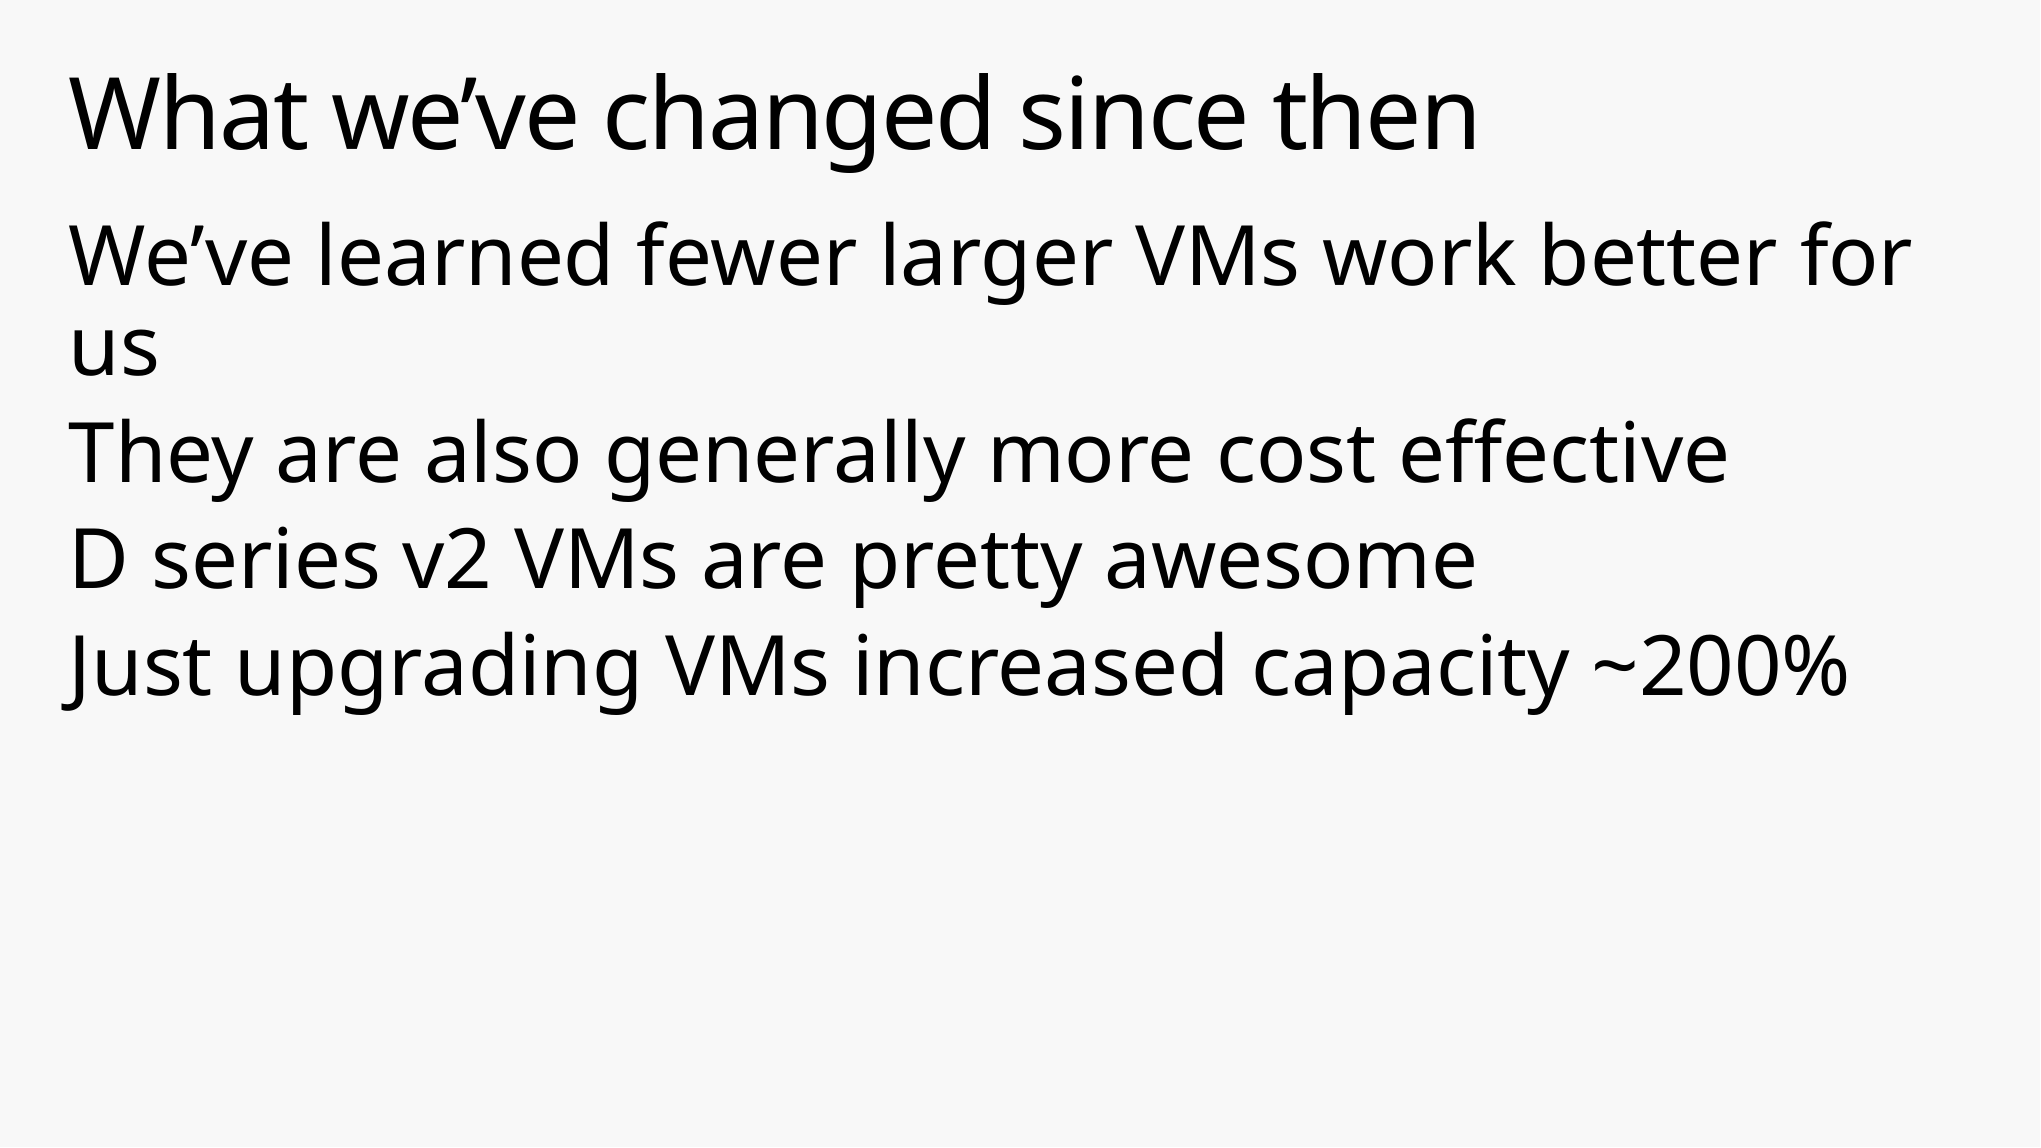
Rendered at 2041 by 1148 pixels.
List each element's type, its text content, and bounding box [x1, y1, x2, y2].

list We’ve learned fewer larger VMs work better for us They are also generally more cost effective D series v2 VMs are pretty awesome Just upgrading VMs increased capacity ~200% [45, 198, 1996, 654]
title What we’ve changed since then [45, 48, 1996, 198]
